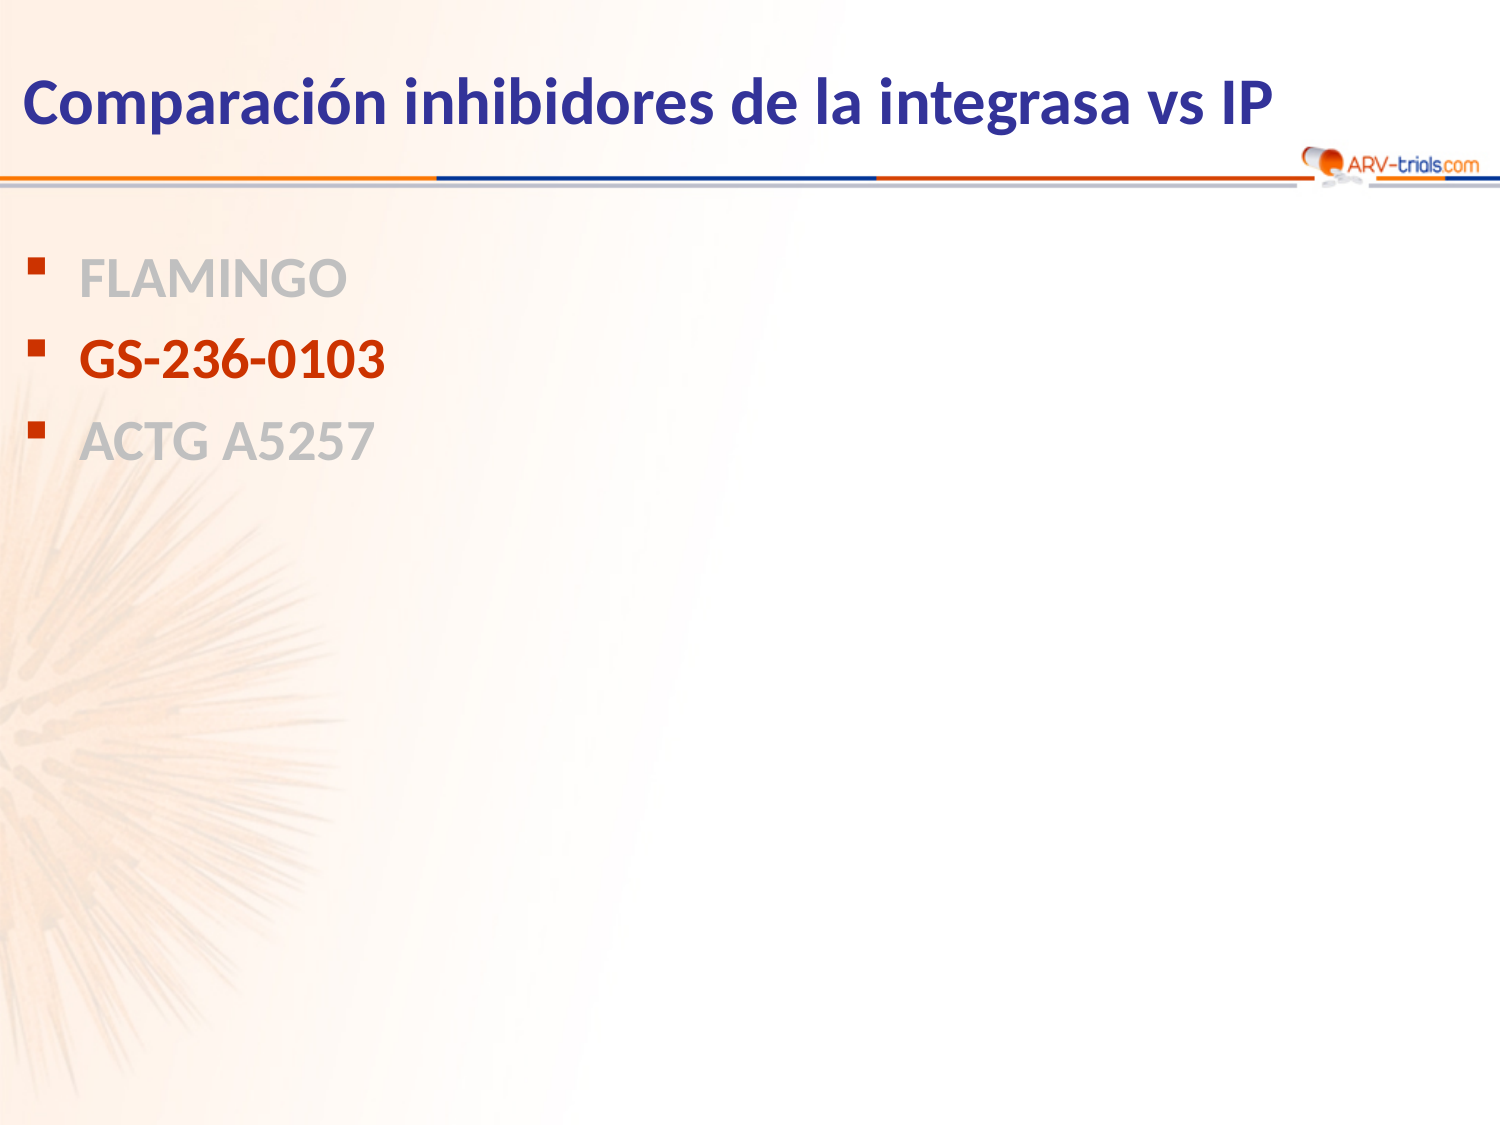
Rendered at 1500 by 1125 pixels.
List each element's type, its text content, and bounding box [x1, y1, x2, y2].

picture [0, 0, 1500, 1125]
list FLAMINGO GS-236-0103 ACTG A5257 [8, 230, 1489, 1102]
title Comparación inhibidores de la integrasa vs IP [8, 6, 1464, 190]
